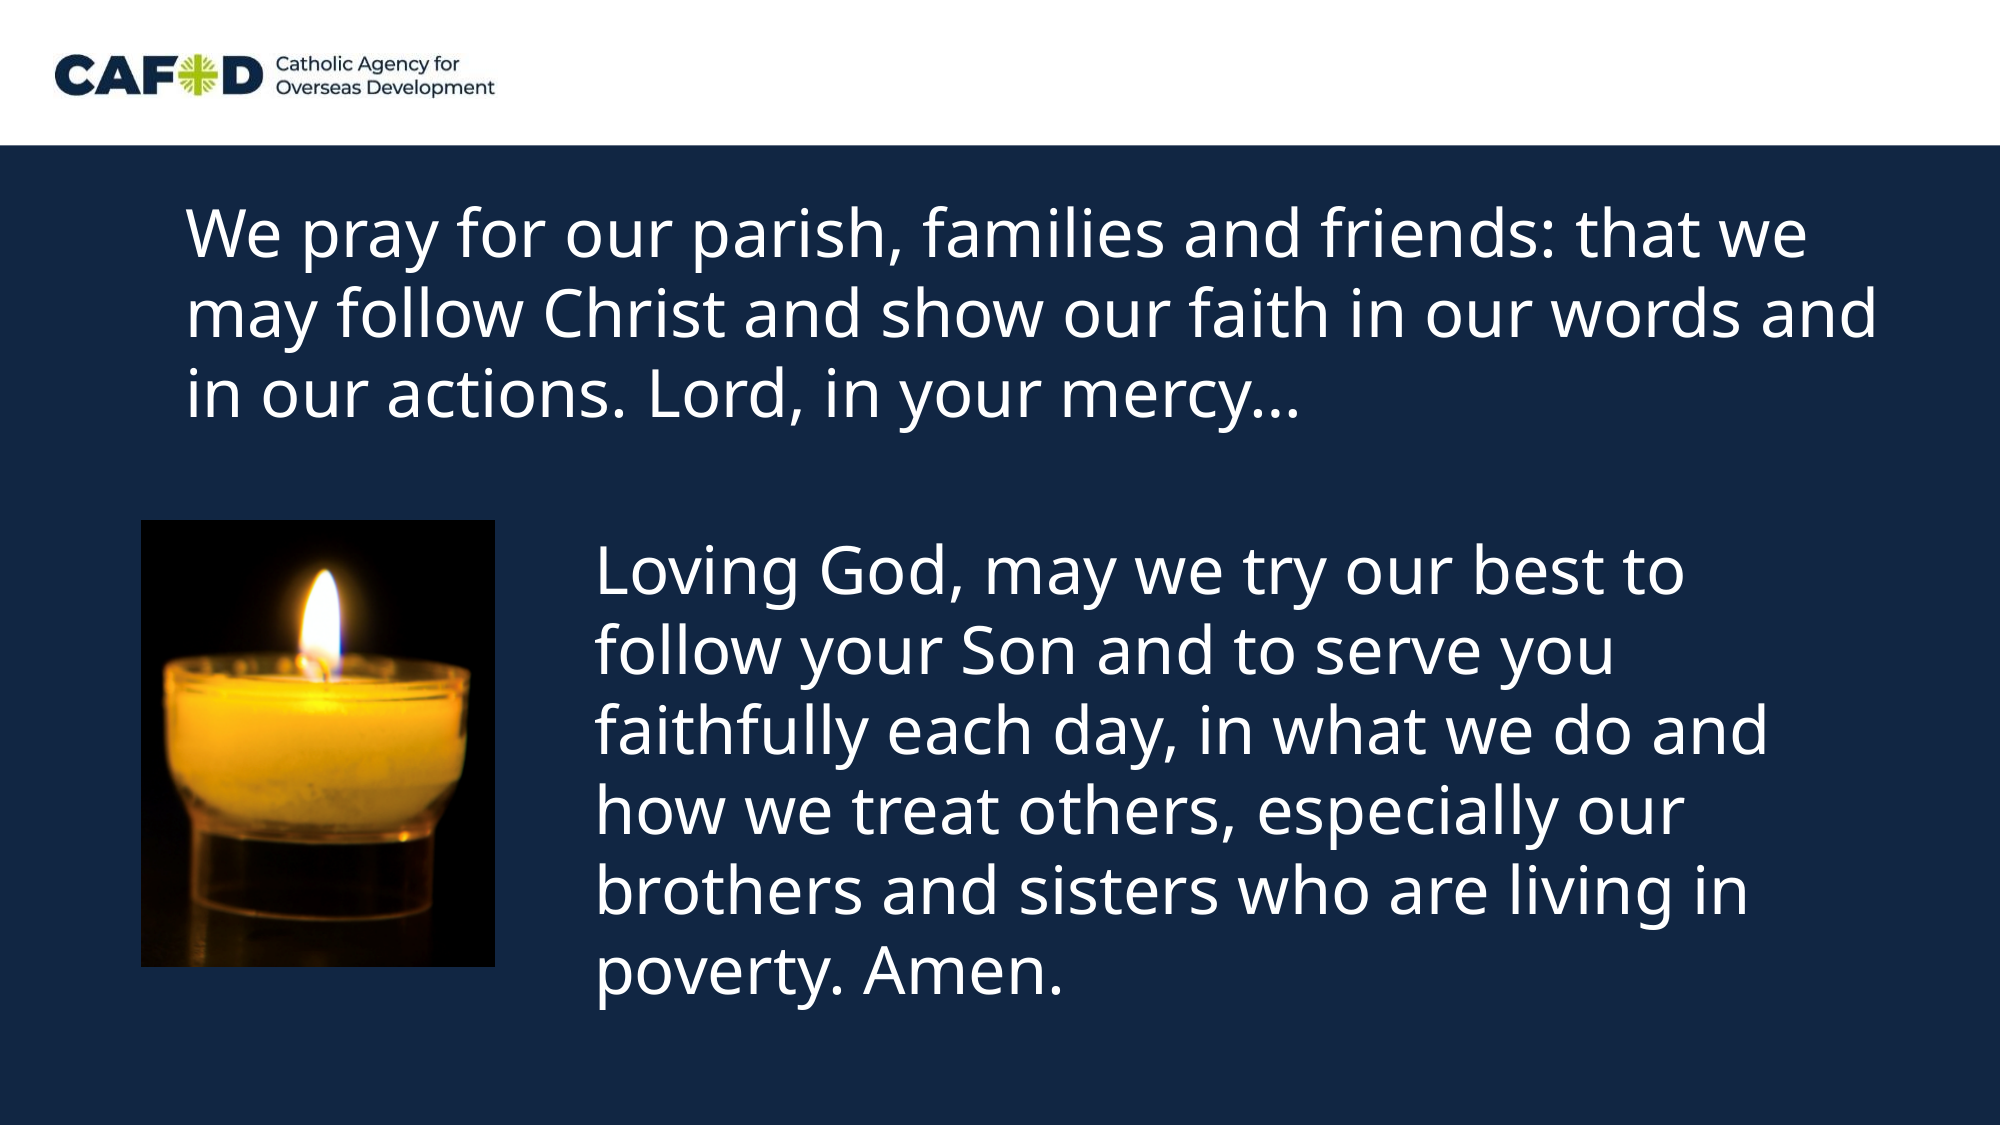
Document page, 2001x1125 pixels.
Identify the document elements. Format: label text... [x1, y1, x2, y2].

picture [53, 53, 498, 99]
text_box Loving God, may we try our best to follow your Son and to serve you faithfully each day, in what we do and how we treat others, especially our brothers and sisters who are living in poverty. Amen. [579, 520, 1844, 1016]
text_box We pray for our parish, families and friends: that we may follow Christ and show our faith in our words and in our actions. Lord, in your mercy… [169, 183, 1929, 524]
picture [141, 520, 495, 967]
